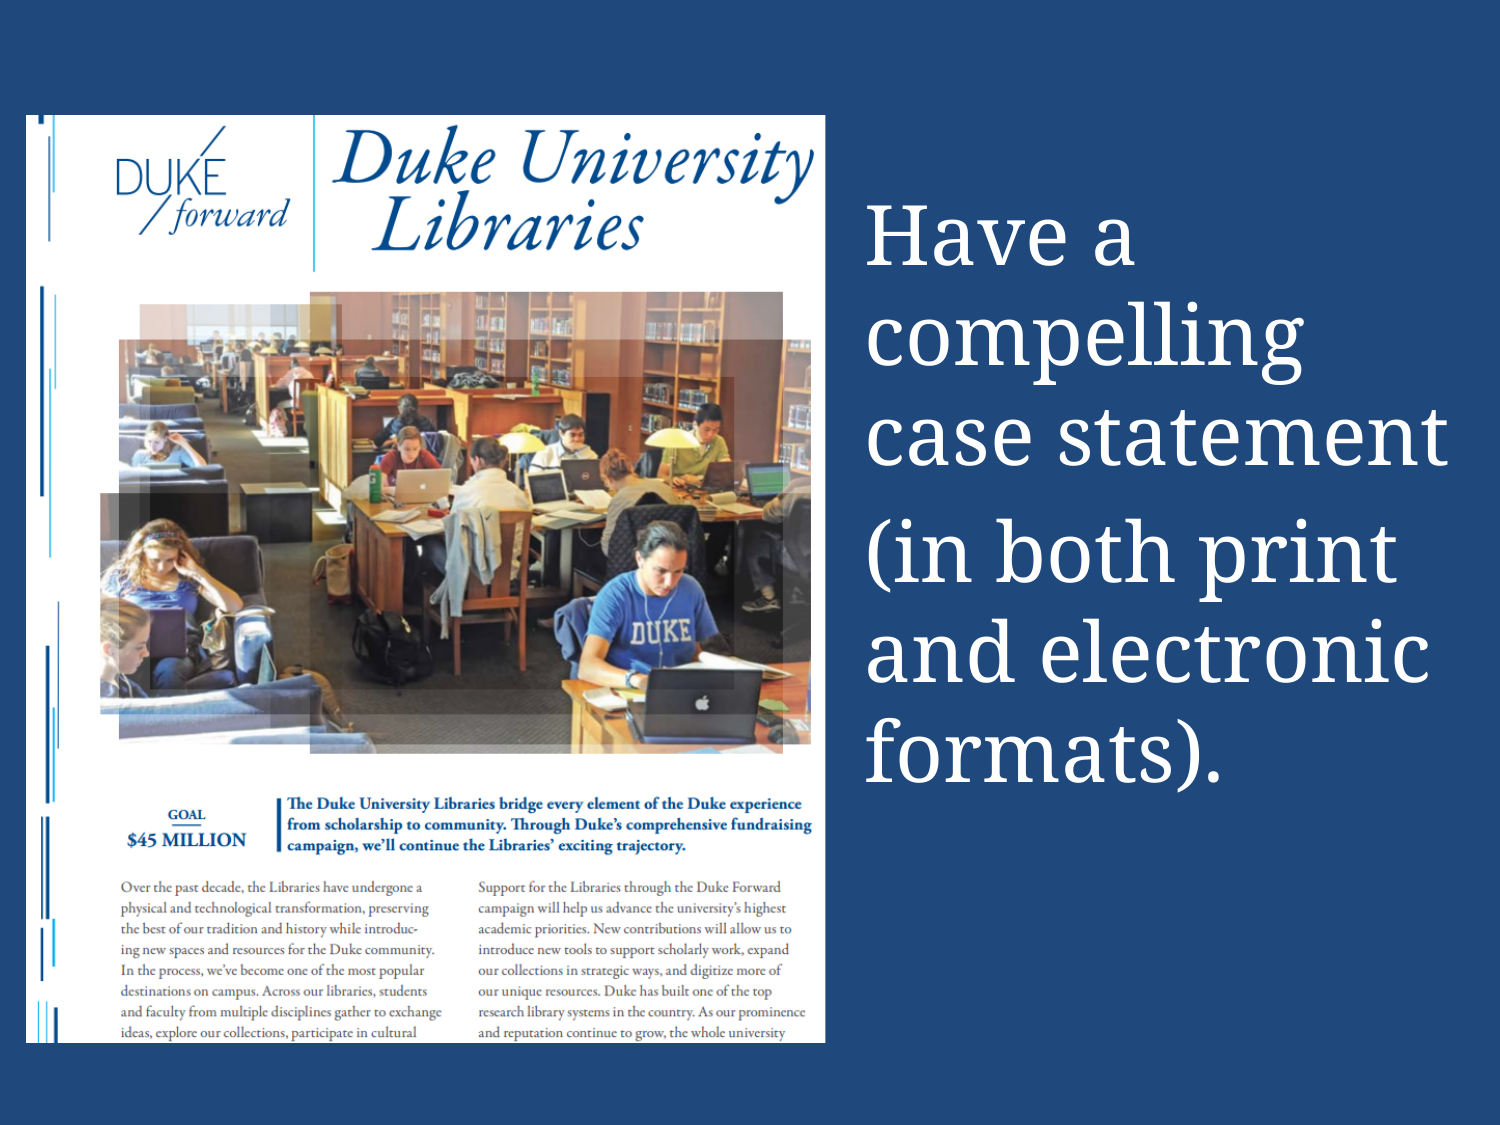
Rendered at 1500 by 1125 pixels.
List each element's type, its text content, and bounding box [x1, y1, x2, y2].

picture [25, 115, 826, 1043]
list Have a compelling case statement (in both print and electronic formats). [849, 174, 1475, 918]
